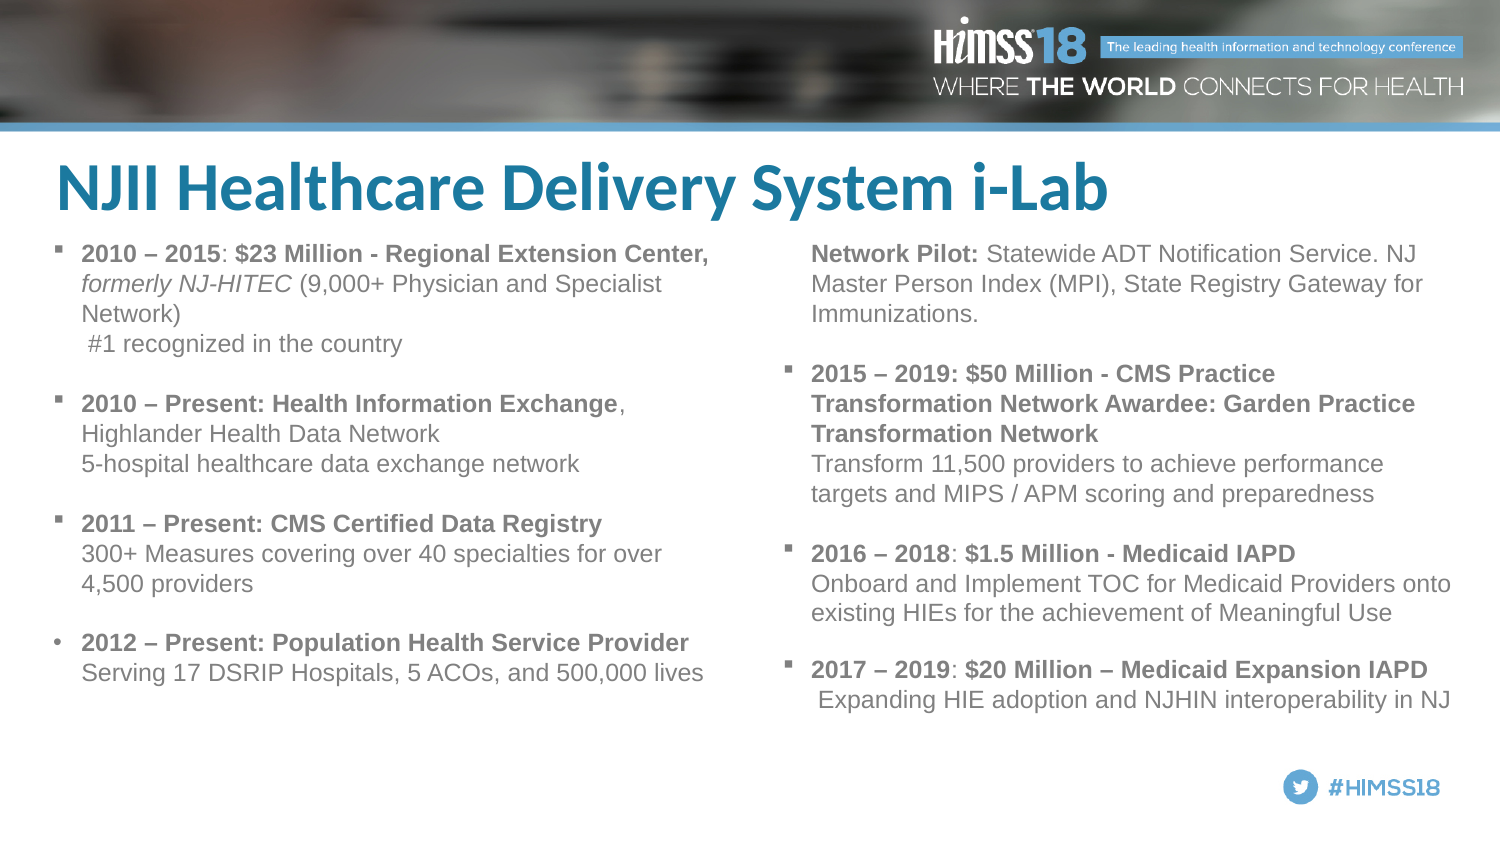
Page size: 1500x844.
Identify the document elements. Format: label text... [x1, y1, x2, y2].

text_box 2010 – 2015: $23 Million - Regional Extension Center, formerly NJ-HITEC (9,000+ Physician and Specialist Network) #1 recognized in the country 2010 – Present: Health Information Exchange, Highlander Health Data Network 5-hospital healthcare data exchange network 2011 – Present: CMS Certified Data Registry 300+ Measures covering over 40 specialties for over 4,500 providers 2012 – Present: Population Health Service Provider Serving 17 DSRIP Hospitals, 5 ACOs, and 500,000 lives 2015 – 2017: $5 Million - NJII as State-Designated Entity for Health IT: New Jersey Health Information Network Pilot: Statewide ADT Notification Service. NJ Master Person Index (MPI), State Registry Gateway for Immunizations. 2015 – 2019: $50 Million - CMS Practice Transformation Network Awardee: Garden Practice Transformation Network Transform 11,500 providers to achieve performance targets and MIPS / APM scoring and preparedness 2016 – 2018: $1.5 Million - Medicaid IAPD Onboard and Implement TOC for Medicaid Providers onto existing HIEs for the achievement of Meaningful Use 2017 – 2019: $20 Million – Medicaid Expansion IAPD Expanding HIE adoption and NJHIN interoperability in NJ [0, 230, 1472, 844]
slide_number 11 [1059, 782, 1397, 827]
picture [0, 0, 1500, 844]
text_box [196, 18, 1285, 109]
text_box Track Record of Success [515, 119, 938, 172]
title NJII Healthcare Delivery System i-Lab [44, 140, 1190, 230]
